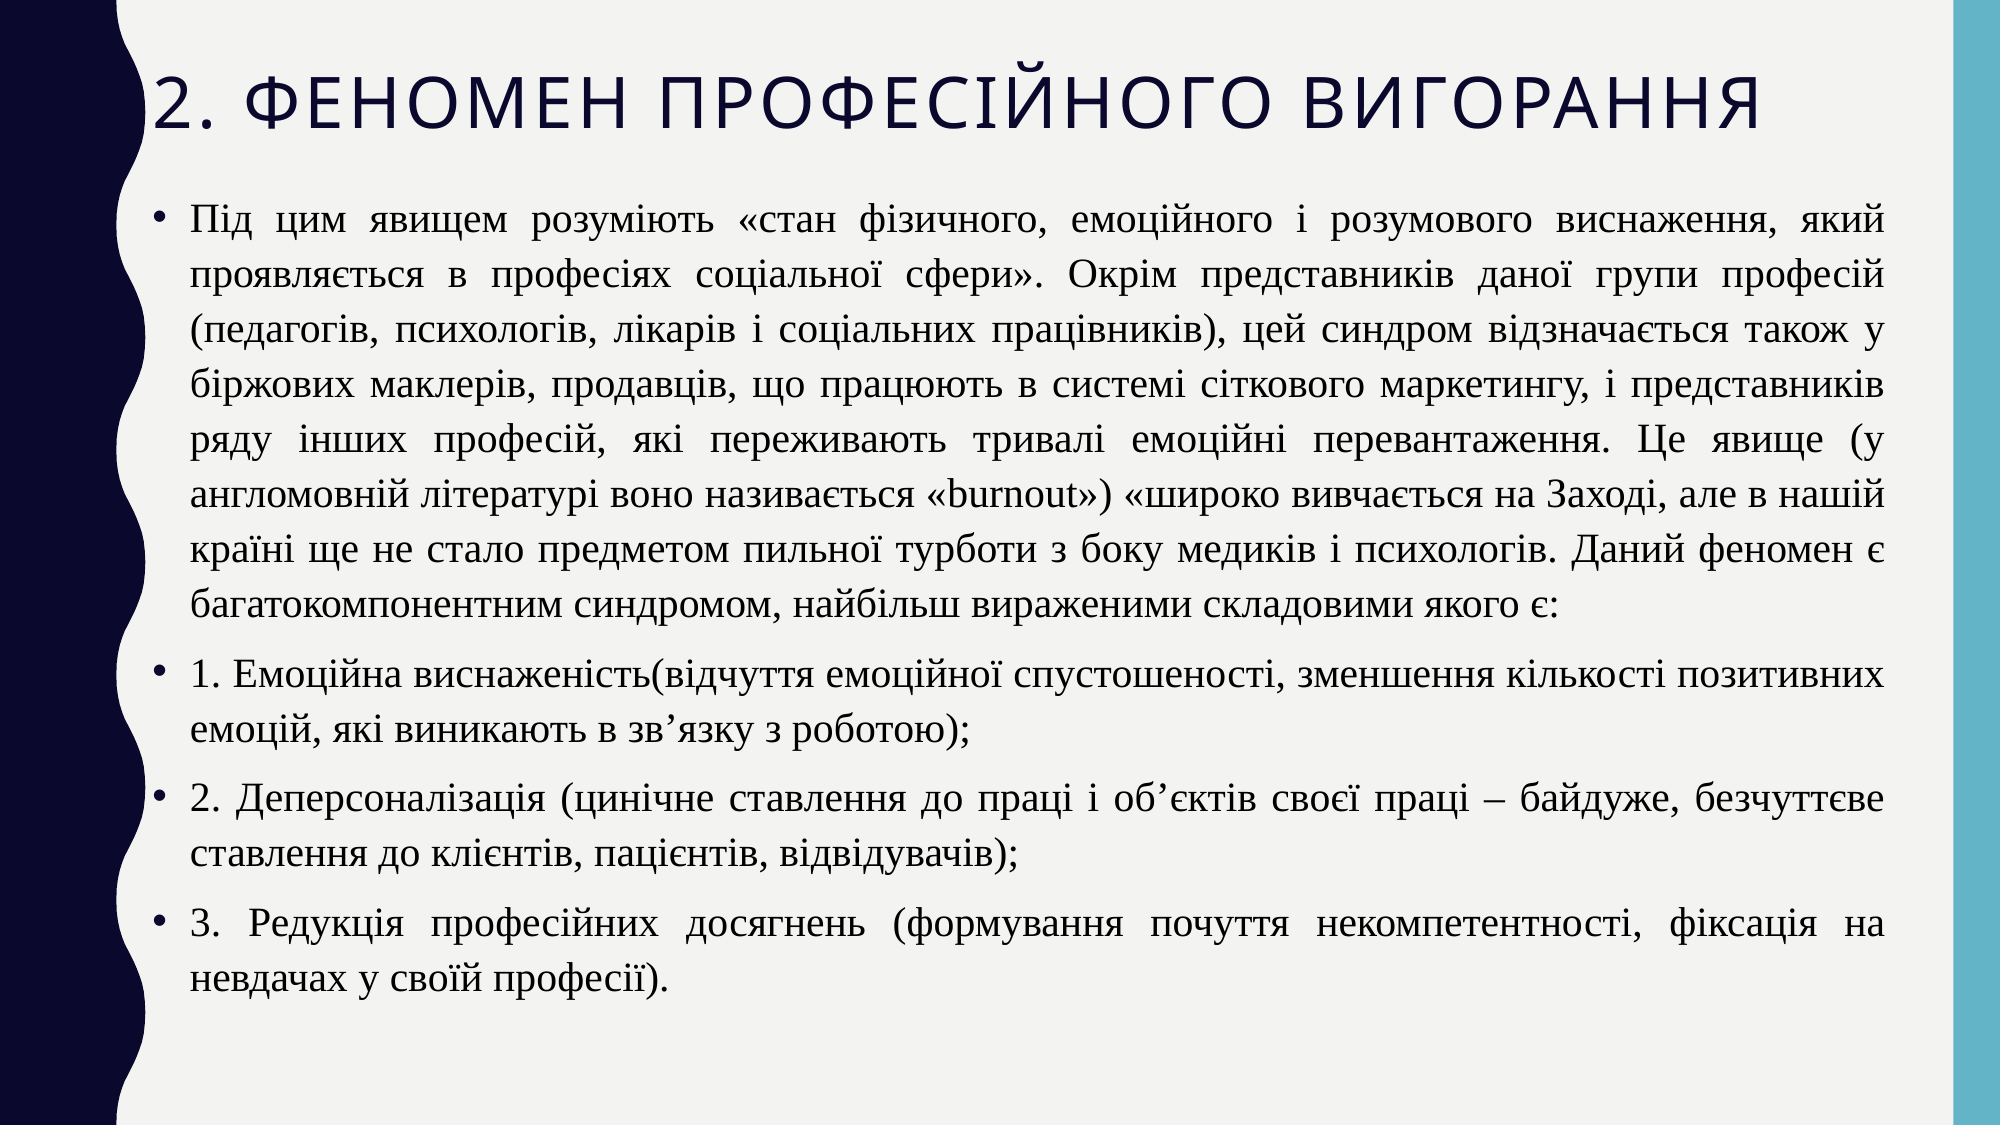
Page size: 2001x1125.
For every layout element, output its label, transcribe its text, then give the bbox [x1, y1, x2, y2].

title 2. Феномен професійного вигорання [137, 59, 1863, 178]
list Під цим явищем розуміють «стан фізичного, емоційного і розумового виснаження, який проявляється в професіях соціальної сфери». Окрім представників даної групи професій (педагогів, психологів, лікарів і соціальних працівників), цей синдром відзначається також у біржових маклерів, продавців, що працюють в системі сіткового маркетингу, і представників ряду інших професій, які переживають тривалі емоційні перевантаження. Це явище (у англомовній літературі воно називається «burnout») «широко вивчається на Заході, але в нашій країні ще не стало предметом пильної турботи з боку медиків і психологів. Даний феномен є багатокомпонентним синдромом, найбільш вираженими складовими якого є: 1. Емоційна виснаженість(відчуття емоційної спустошеності, зменшення кількості позитивних емоцій, які виникають в зв’язку з роботою); 2. Деперсоналізація (цинічне ставлення до праці і об’єктів своєї праці – байдуже, безчуттєве ставлення до клієнтів, пацієнтів, відвідувачів); 3. Редукція професійних досягнень (формування почуття некомпетентності, фіксація на невдачах у своїй професії). [137, 178, 1901, 1083]
